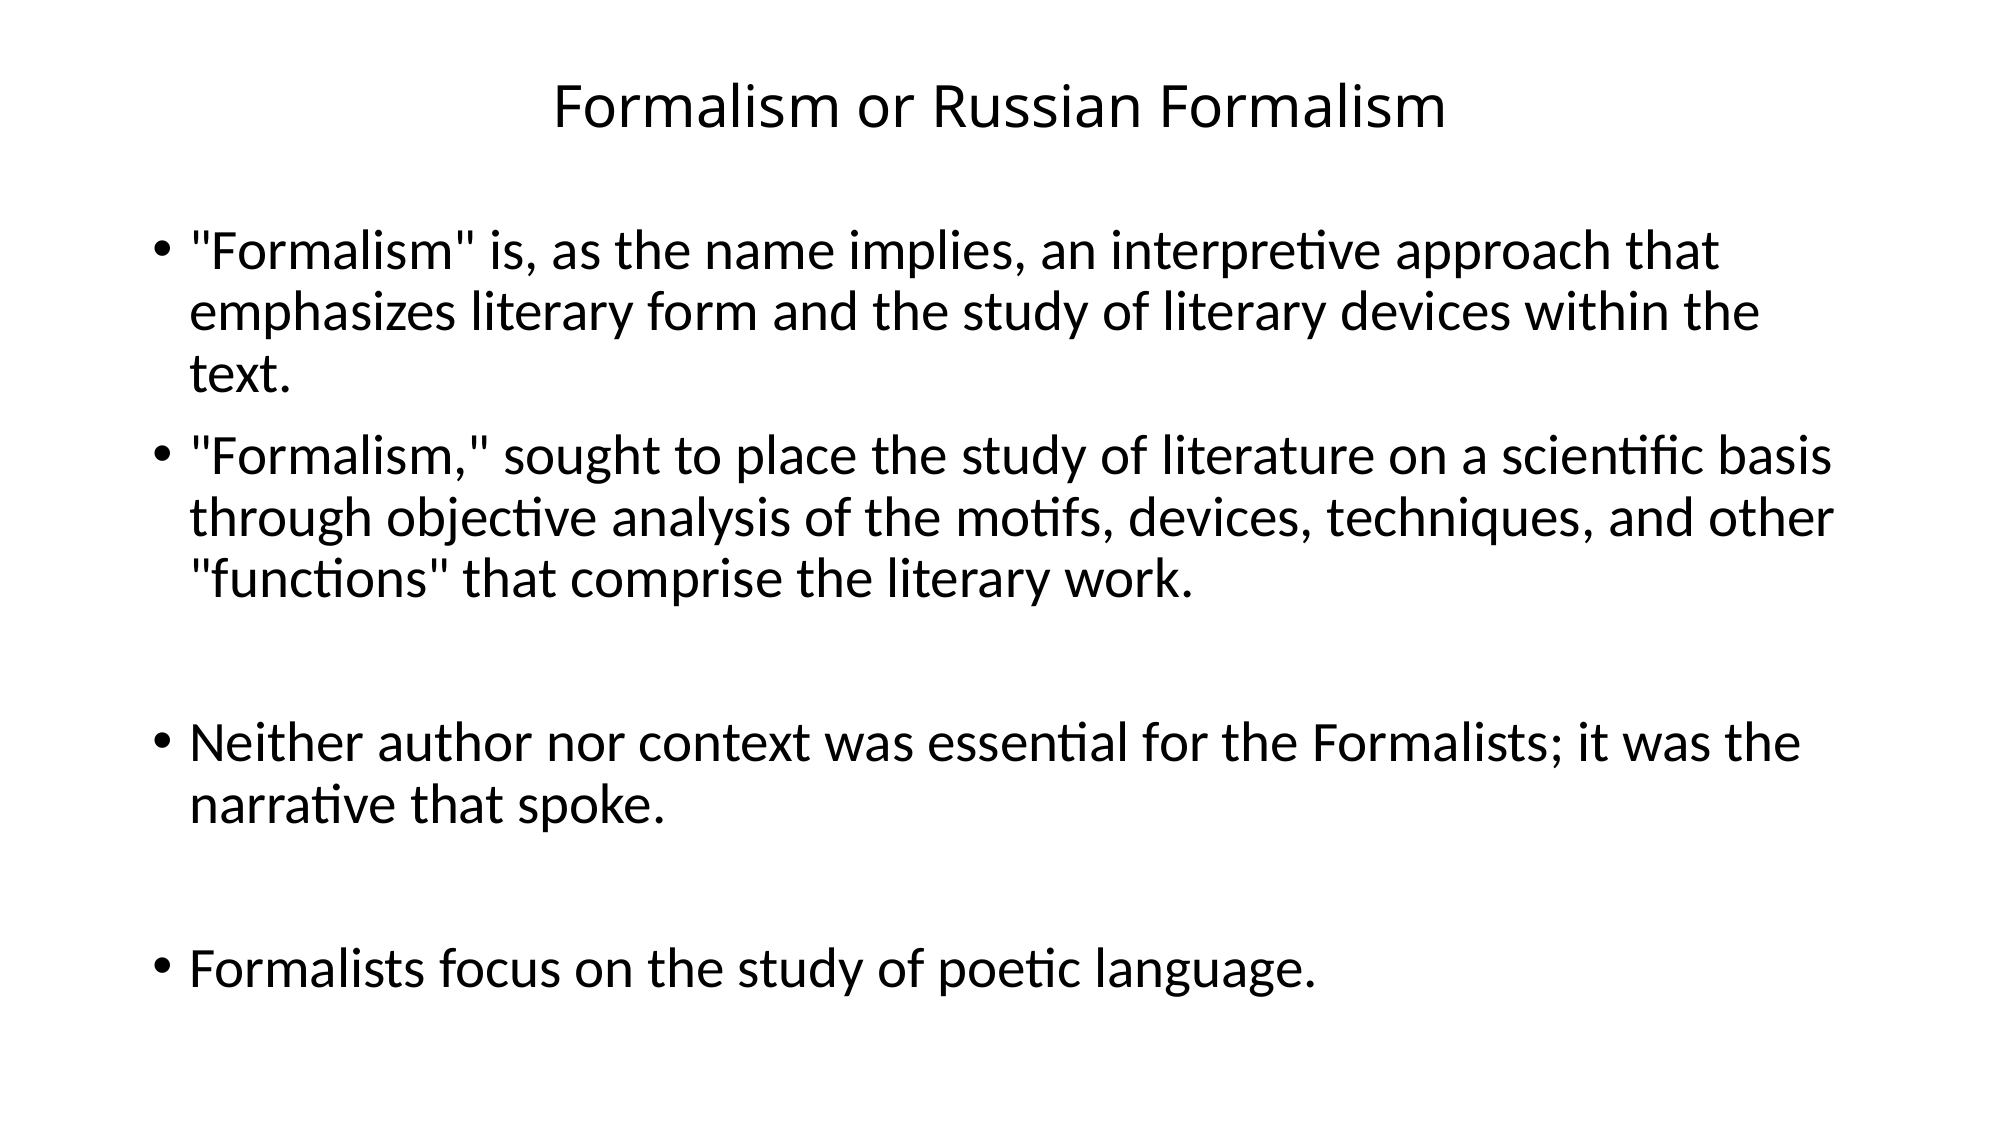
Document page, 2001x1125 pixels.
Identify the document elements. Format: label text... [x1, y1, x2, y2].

list "Formalism" is, as the name implies, an interpretive approach that emphasizes literary form and the study of literary devices within the text. "Formalism," sought to place the study of literature on a scientific basis through objective analysis of the motifs, devices, techniques, and other "functions" that comprise the literary work. Neither author nor context was essential for the Formalists; it was the narrative that spoke. Formalists focus on the study of poetic language. [137, 212, 1863, 1014]
title Formalism or Russian Formalism [137, 59, 1863, 158]
